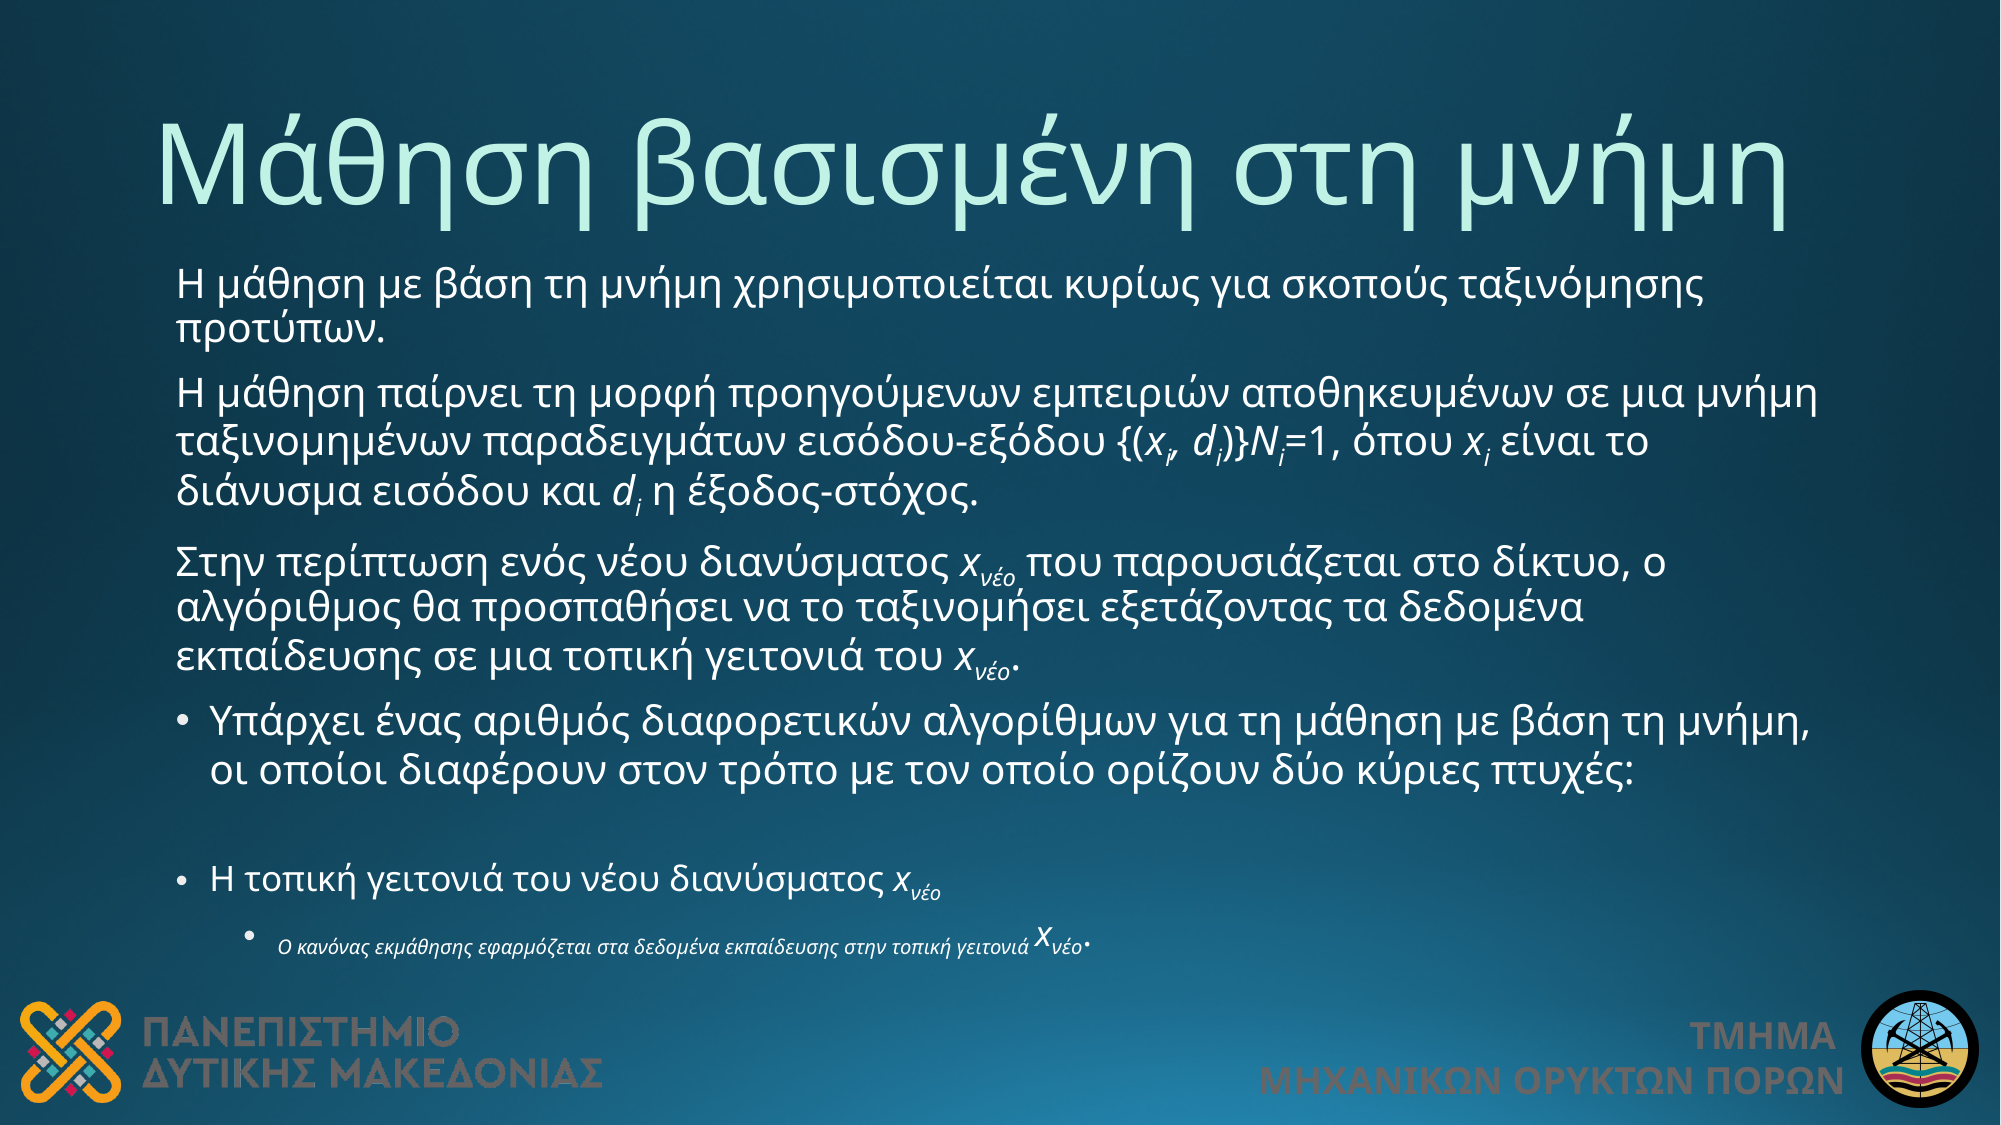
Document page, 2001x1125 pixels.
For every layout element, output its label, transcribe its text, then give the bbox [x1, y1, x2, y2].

title Μάθηση βασισμένη στη μνήμη [137, 59, 1863, 278]
list Η μάθηση με βάση τη μνήμη χρησιμοποιείται κυρίως για σκοπούς ταξινόμησης προτύπων. Η μάθηση παίρνει τη μορφή προηγούμενων εμπειριών αποθηκευμένων σε μια μνήμη ταξινομημένων παραδειγμάτων εισόδου-εξόδου {(xi, di)}Ni=1, όπου xi είναι το διάνυσμα εισόδου και di η έξοδος-στόχος. Στην περίπτωση ενός νέου διανύσματος xνέο που παρουσιάζεται στο δίκτυο, ο αλγόριθμος θα προσπαθήσει να το ταξινομήσει εξετάζοντας τα δεδομένα εκπαίδευσης σε μια τοπική γειτονιά του xνέο. Υπάρχει ένας αριθμός διαφορετικών αλγορίθμων για τη μάθηση με βάση τη μνήμη, οι οποίοι διαφέρουν στον τρόπο με τον οποίο ορίζουν δύο κύριες πτυχές: Η τοπική γειτονιά του νέου διανύσματος xνέο Ο κανόνας εκμάθησης εφαρμόζεται στα δεδομένα εκπαίδευσης στην τοπική γειτονιά xνέο. [160, 255, 1840, 970]
picture [0, 0, 2001, 1125]
